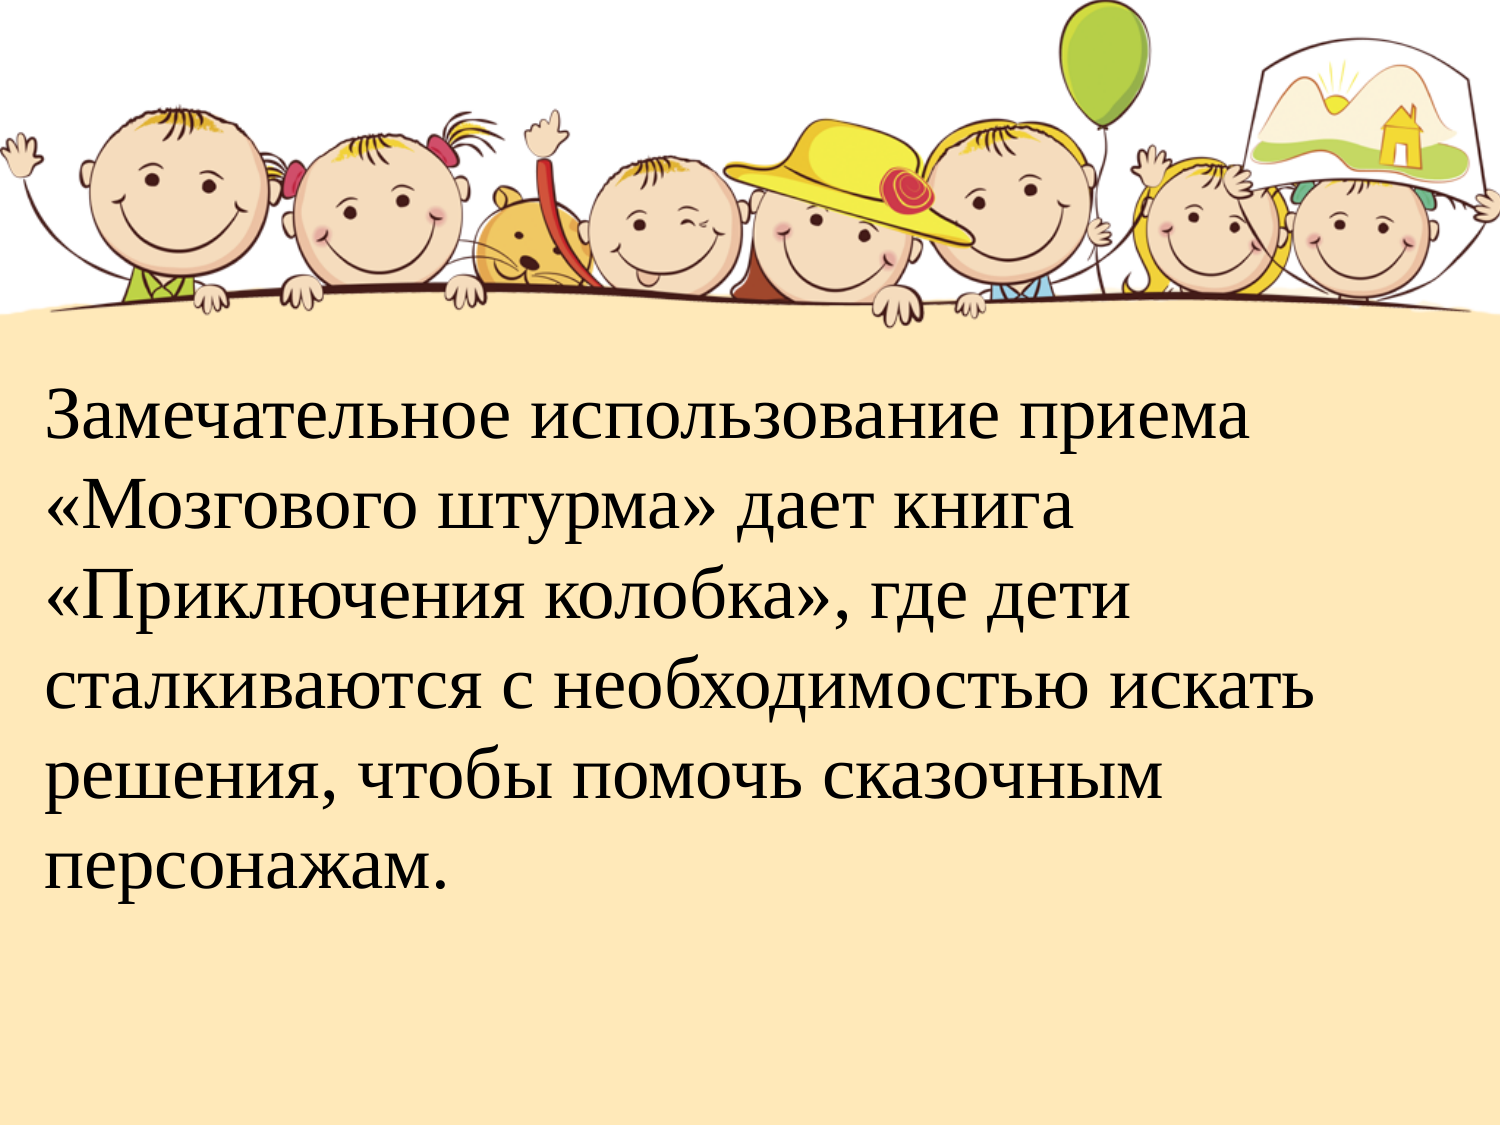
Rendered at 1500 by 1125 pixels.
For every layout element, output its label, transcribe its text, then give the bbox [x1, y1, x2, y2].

picture [0, 0, 1500, 1125]
text_box Замечательное использование приема «Мозгового штурма» дает книга «Приключения колобка», где дети сталкиваются с необходимостью искать решения, чтобы помочь сказочным персонажам. [29, 356, 1483, 912]
